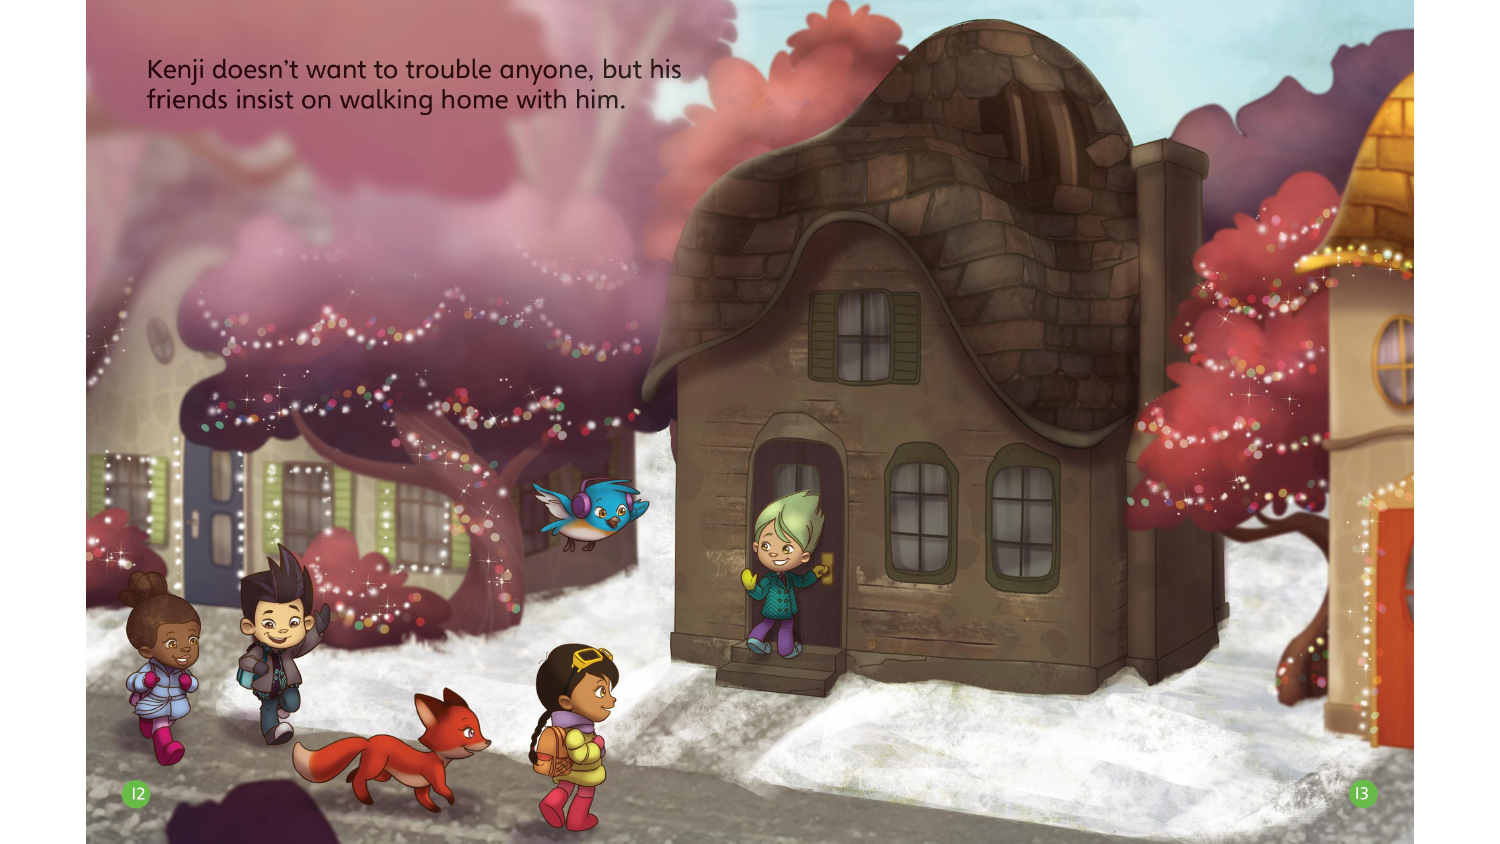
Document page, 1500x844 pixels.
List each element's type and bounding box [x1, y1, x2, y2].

picture [86, 0, 1414, 844]
